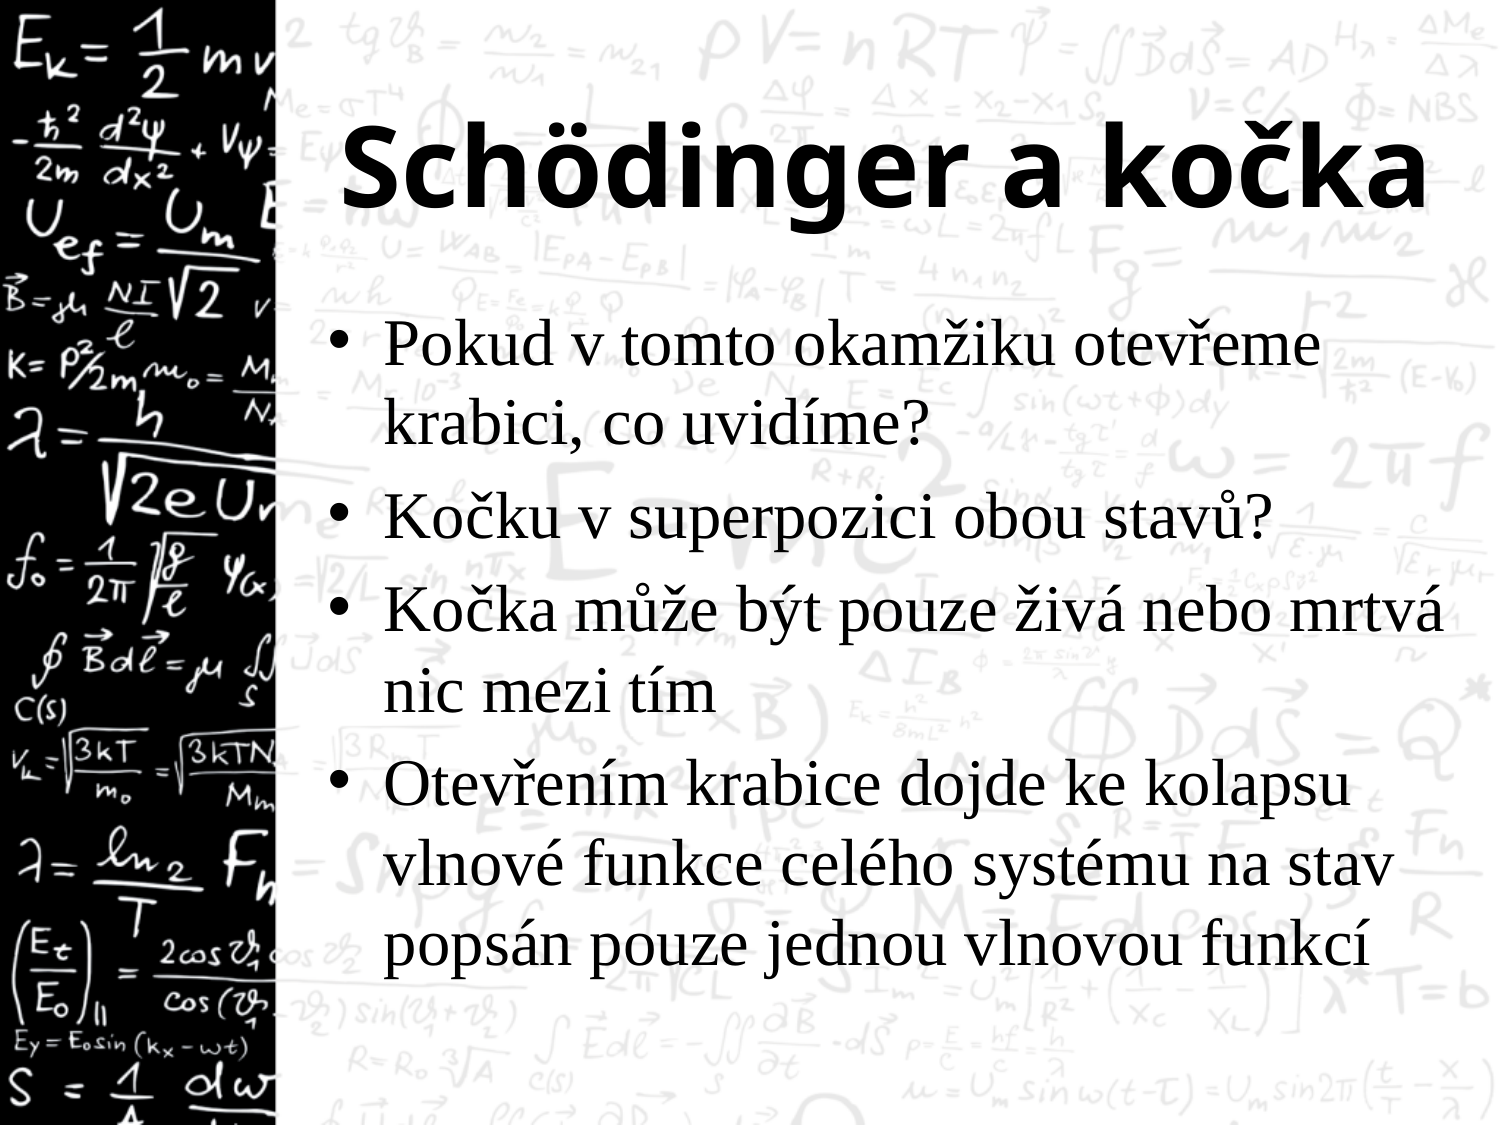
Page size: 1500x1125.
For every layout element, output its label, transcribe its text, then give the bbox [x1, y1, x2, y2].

text_box Pokud v tomto okamžiku otevřeme krabici, co uvidíme? Kočku v superpozici obou stavů? Kočka může být pouze živá nebo mrtvá nic mezi tím Otevřením krabice dojde ke kolapsu vlnové funkce celého systému na stav popsán pouze jednou vlnovou funkcí [312, 290, 1500, 1083]
title Schödinger a kočka [312, 45, 1461, 279]
picture [0, 0, 1500, 1125]
